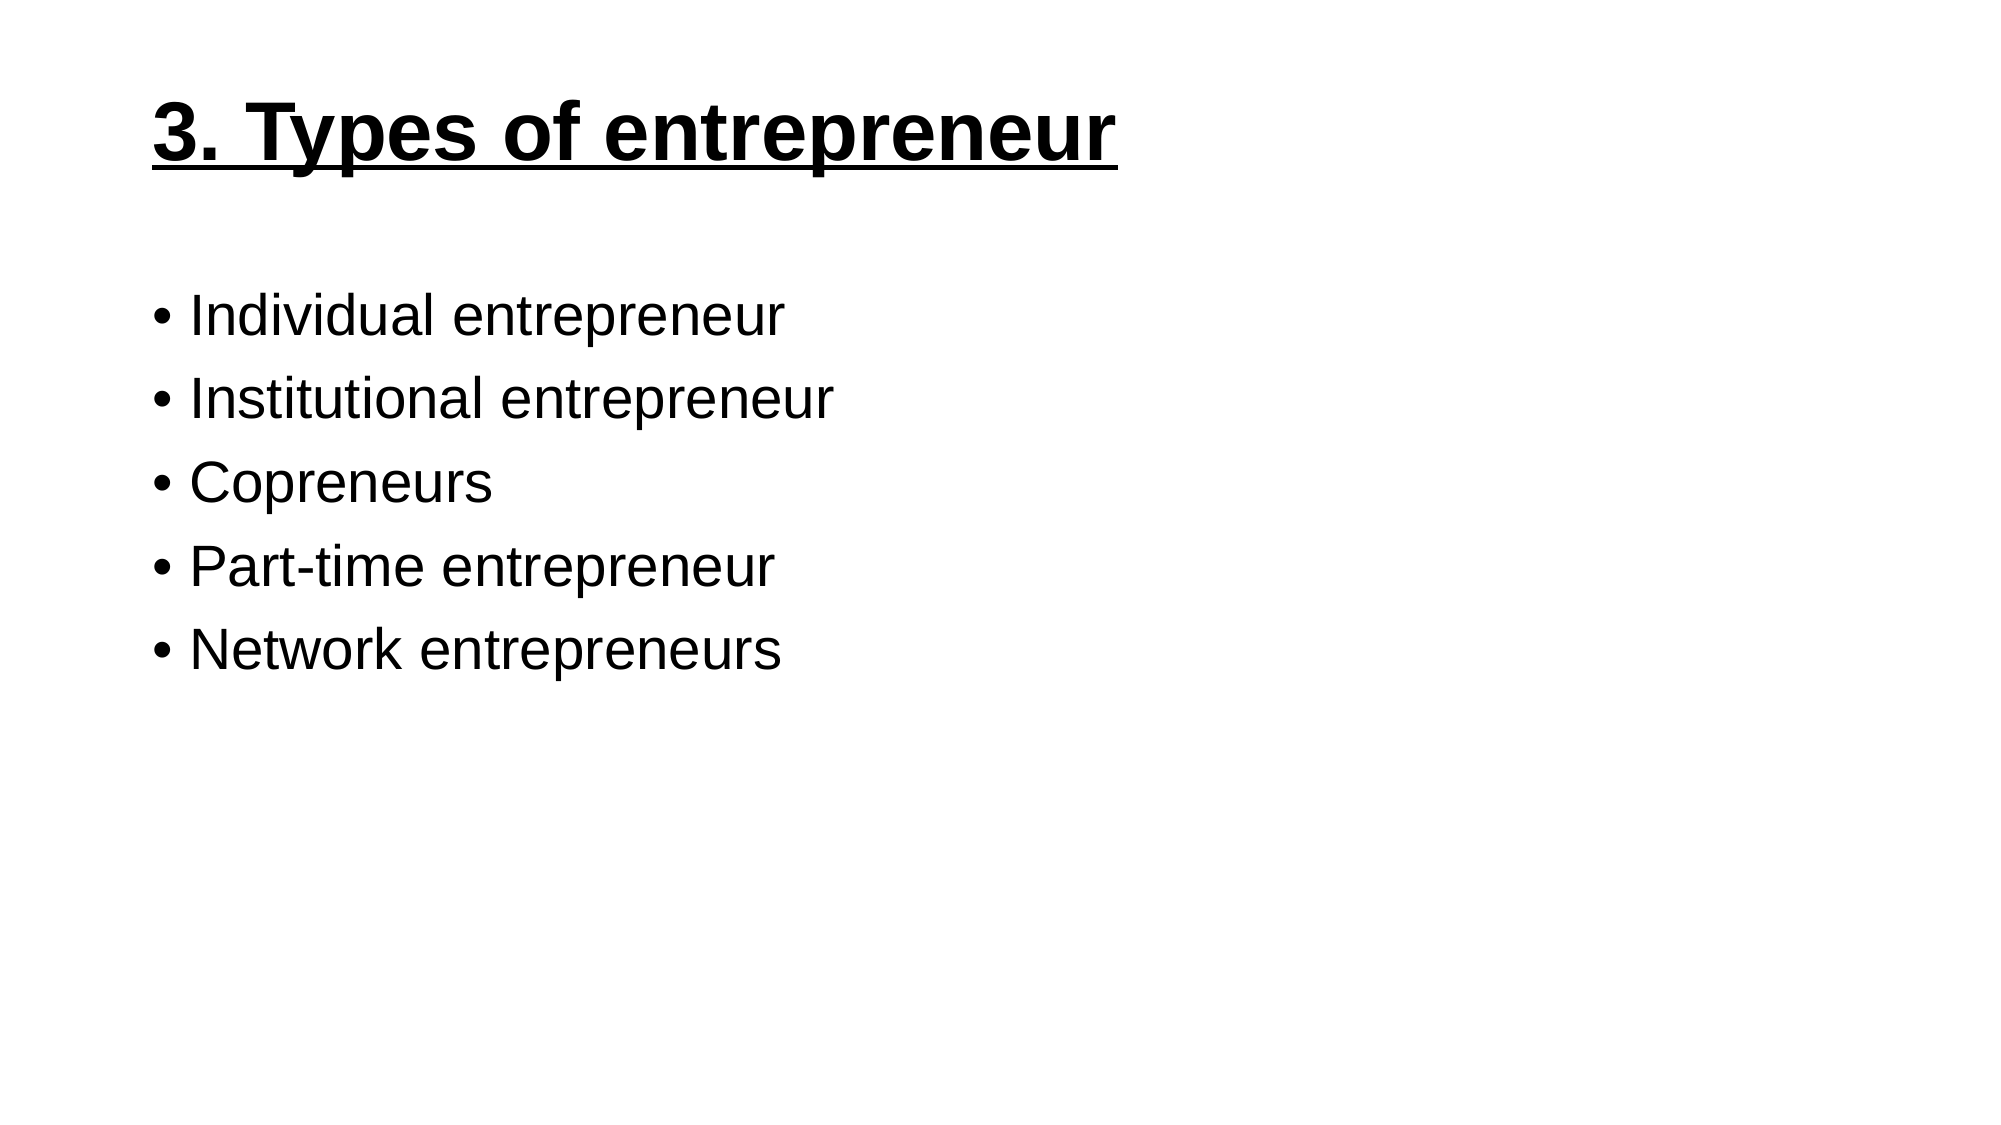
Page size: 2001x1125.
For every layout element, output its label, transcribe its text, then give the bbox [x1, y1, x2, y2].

title 3. Types of entrepreneur [137, 59, 1863, 277]
list • Individual entrepreneur • Institutional entrepreneur • Copreneurs • Part-time entrepreneur • Network entrepreneurs [137, 277, 1863, 898]
